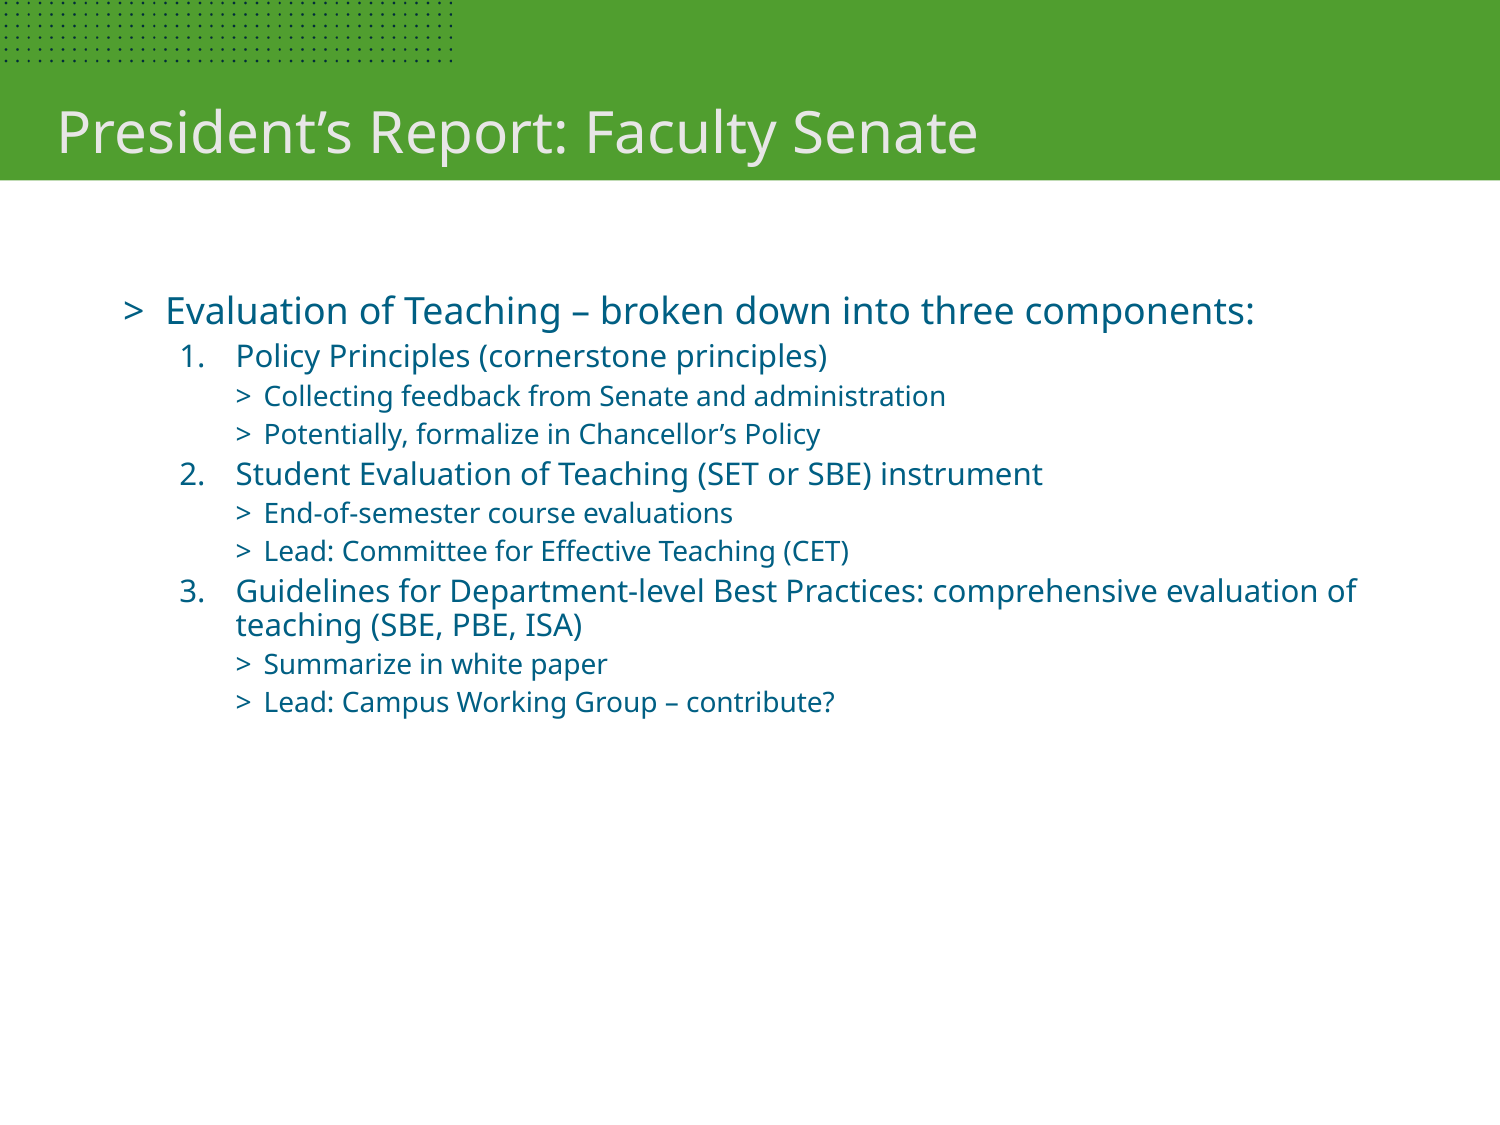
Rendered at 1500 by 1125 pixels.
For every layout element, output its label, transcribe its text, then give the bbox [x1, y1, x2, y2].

list Evaluation of Teaching – broken down into three components: Policy Principles (cornerstone principles) Collecting feedback from Senate and administration Potentially, formalize in Chancellor’s Policy Student Evaluation of Teaching (SET or SBE) instrument End-of-semester course evaluations Lead: Committee for Effective Teaching (CET) Guidelines for Department-level Best Practices: comprehensive evaluation of teaching (SBE, PBE, ISA) Summarize in white paper Lead: Campus Working Group – contribute? [108, 284, 1453, 944]
list President’s Report: Faculty Senate [41, 87, 1415, 144]
